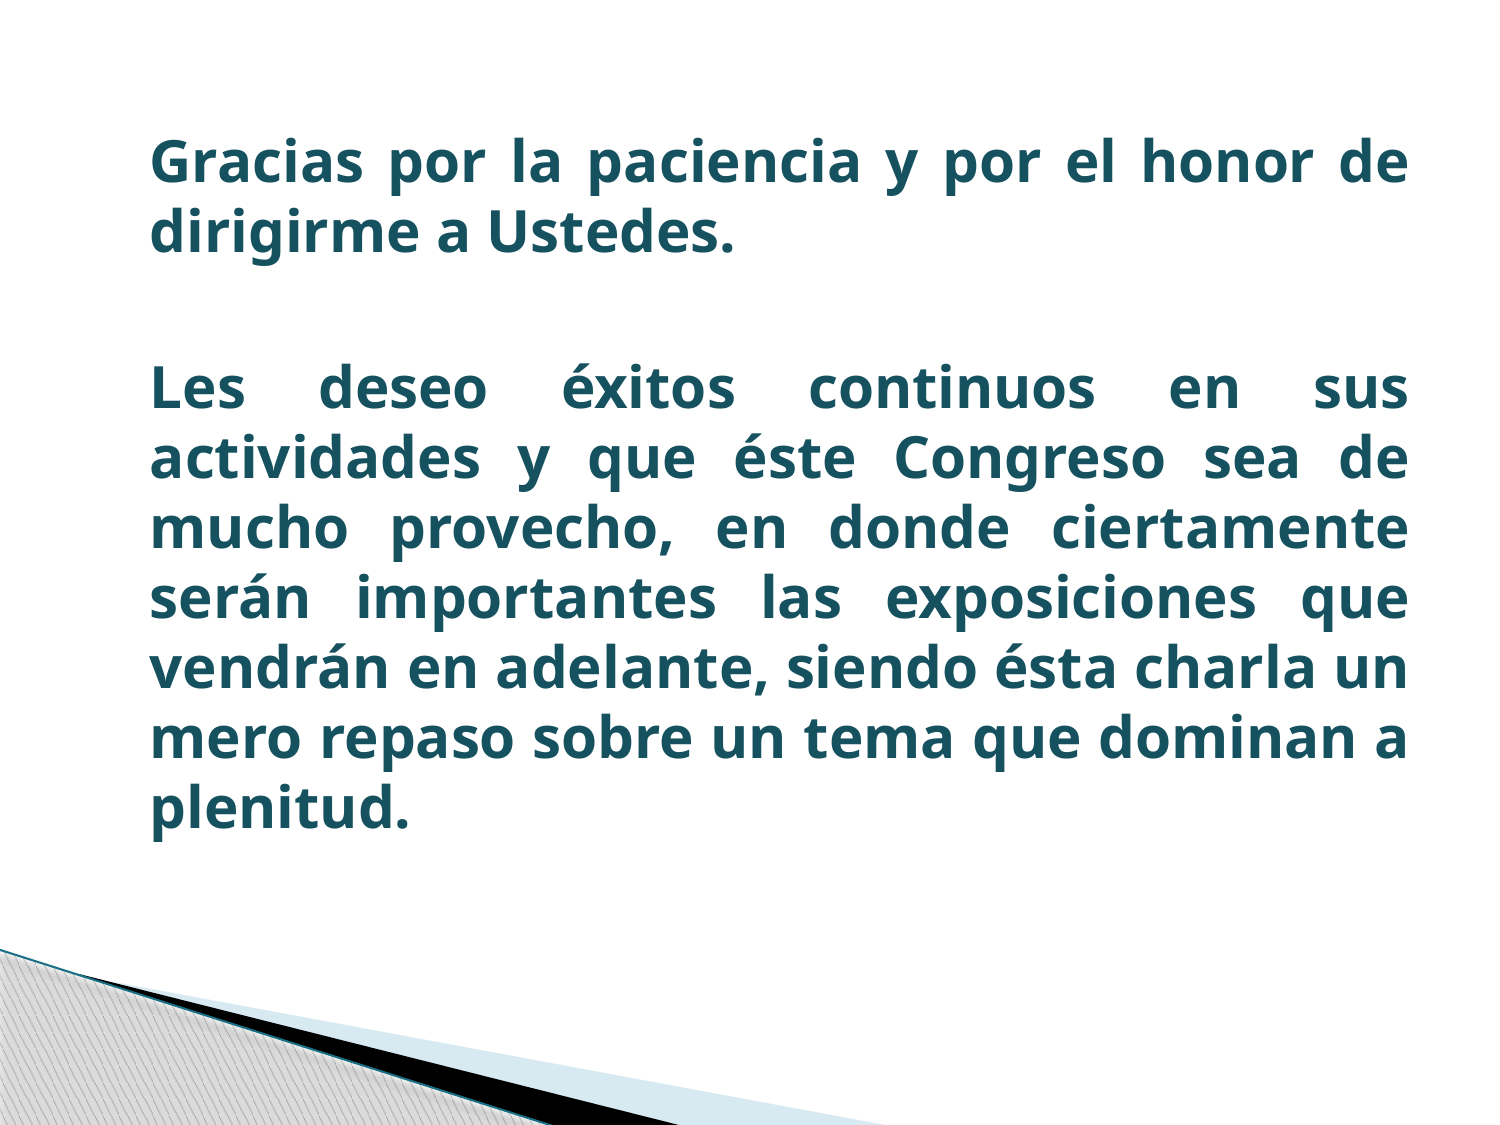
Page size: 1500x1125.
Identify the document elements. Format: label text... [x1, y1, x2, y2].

list Gracias por la paciencia y por el honor de dirigirme a Ustedes. Les deseo éxitos continuos en sus actividades y que éste Congreso sea de mucho provecho, en donde ciertamente serán importantes las exposiciones que vendrán en adelante, siendo ésta charla un mero repaso sobre un tema que dominan a plenitud. [75, 117, 1425, 895]
